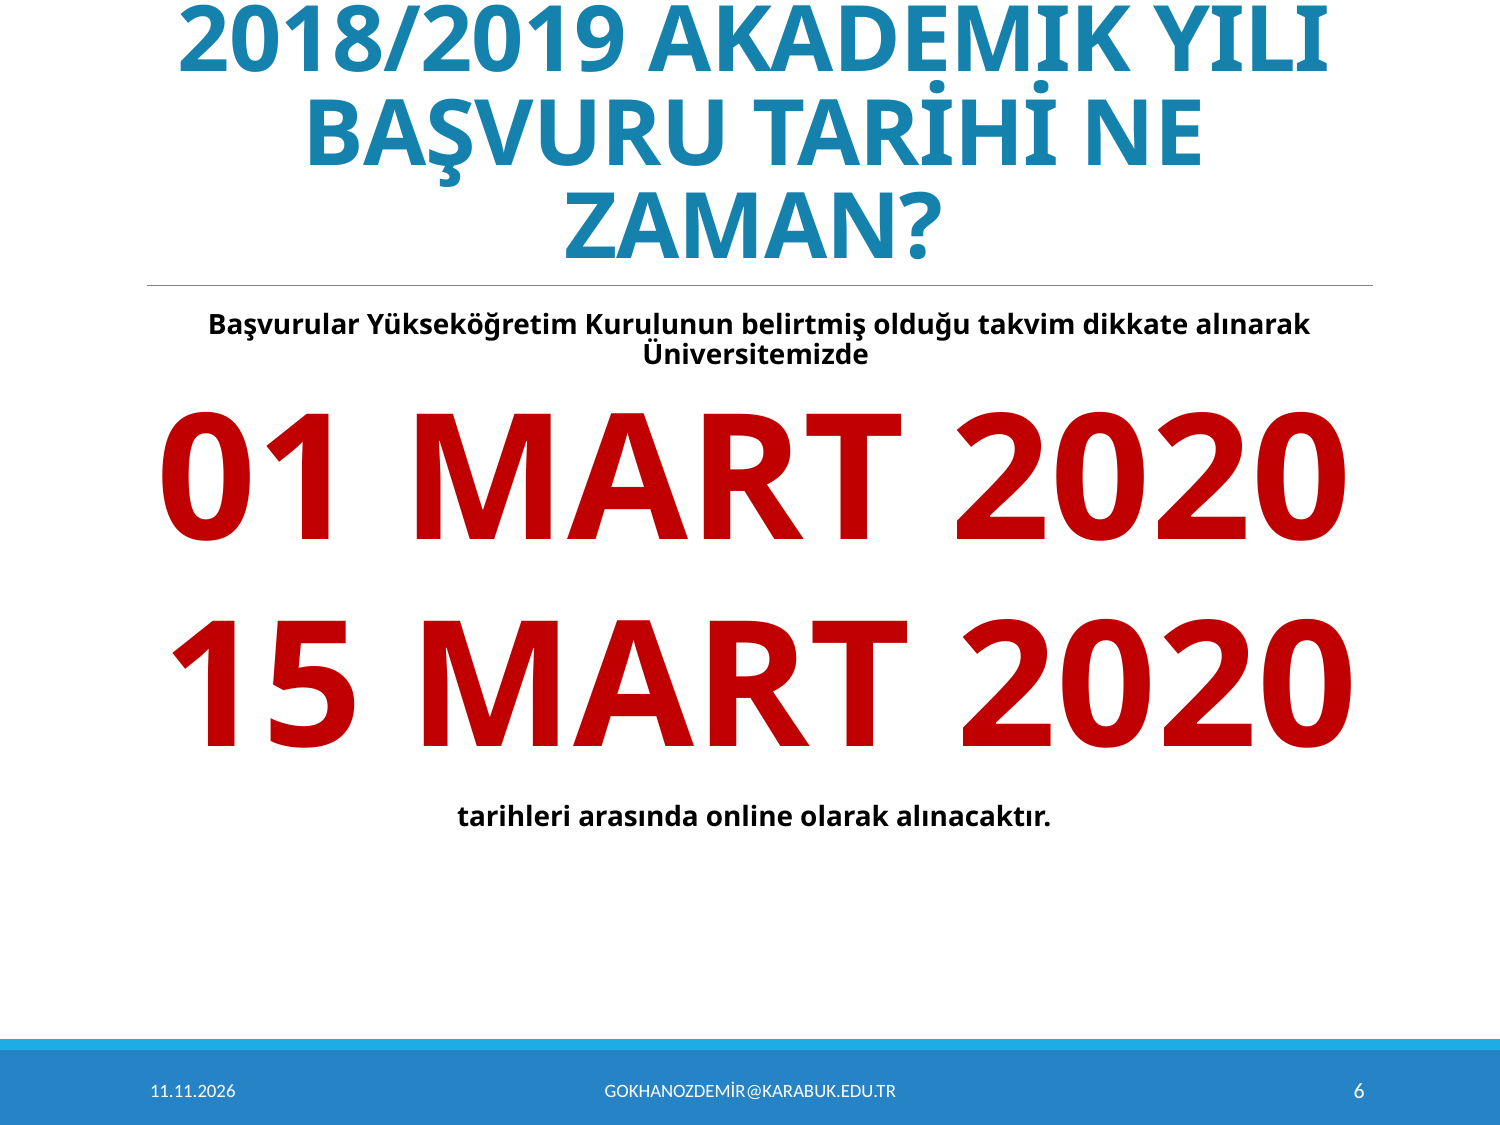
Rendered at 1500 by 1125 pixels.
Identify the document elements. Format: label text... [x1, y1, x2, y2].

slide_number 6 [1218, 1059, 1380, 1120]
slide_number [135, 1059, 440, 1120]
title 2018/2019 AKADEMİK YILI BAŞVURU TARİHİ NE ZAMAN? [135, 47, 1373, 285]
footer gokhanozdemir@karabuk.edu.tr [453, 1059, 1047, 1120]
list Başvurular Yükseköğretim Kurulunun belirtmiş olduğu takvim dikkate alınarak Üniversitemizde 01 MART 2020 15 MART 2020 tarihleri arasında online olarak alınacaktır. [135, 302, 1373, 1003]
